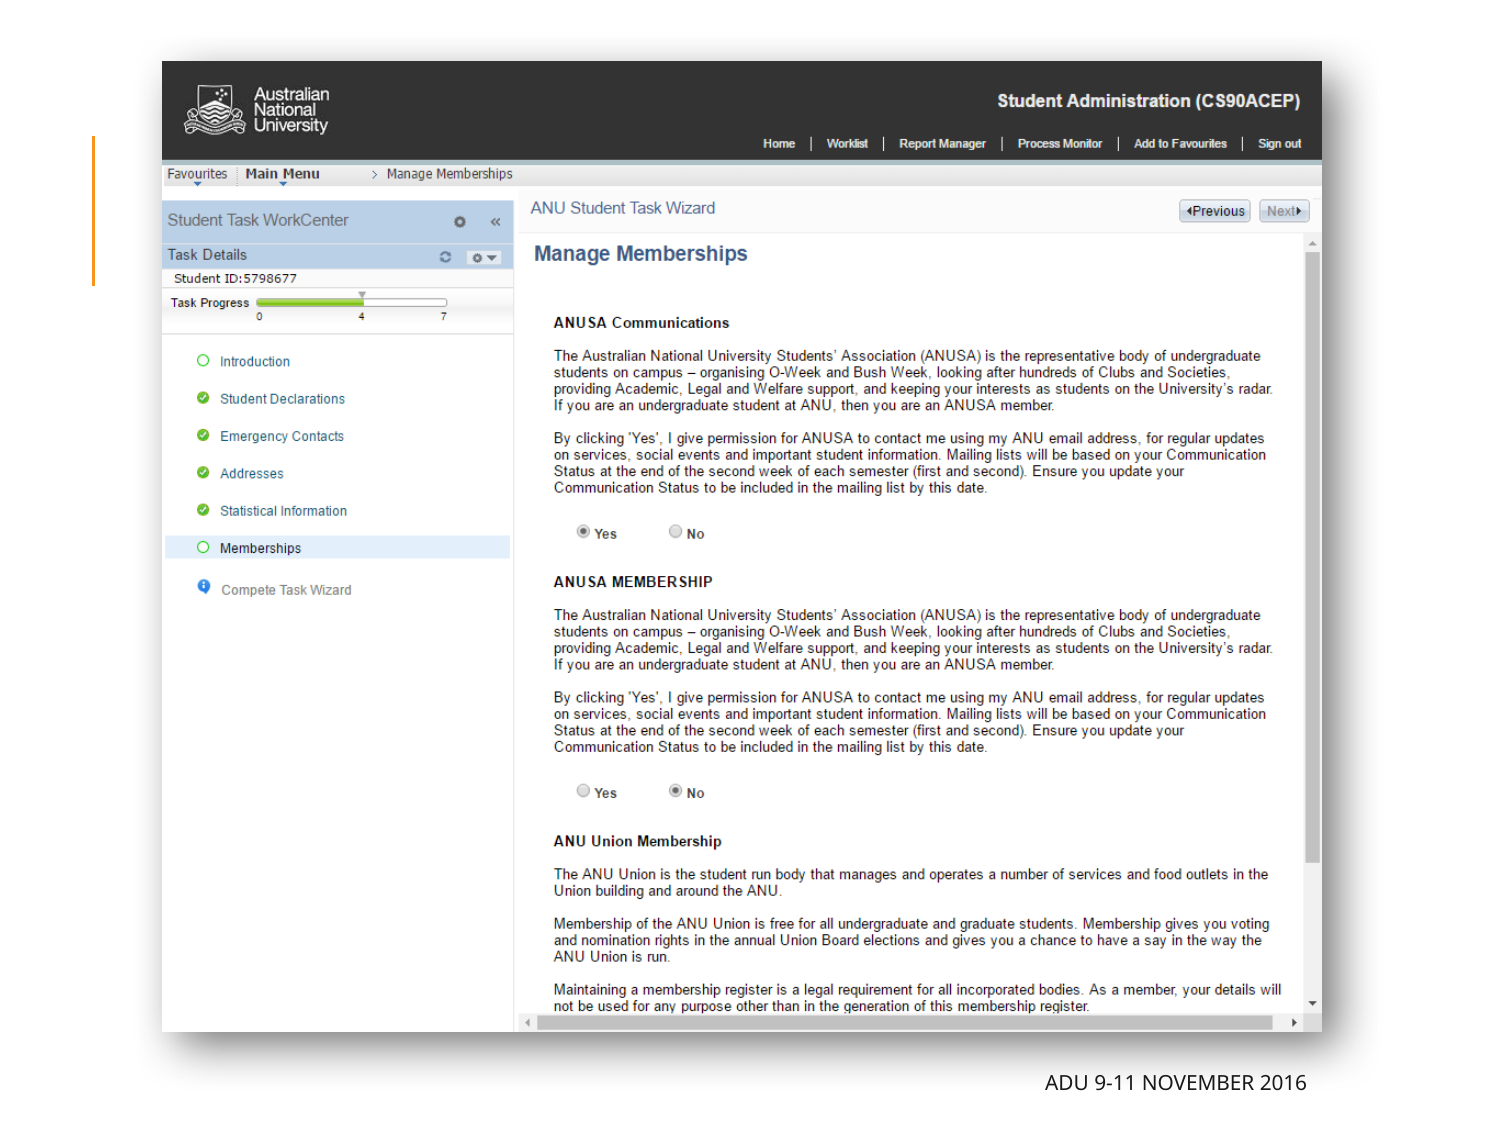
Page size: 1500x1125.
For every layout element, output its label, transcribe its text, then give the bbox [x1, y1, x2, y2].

picture [162, 61, 1323, 1032]
footer ADU 9-11 November 2016 [595, 1078, 1322, 1107]
